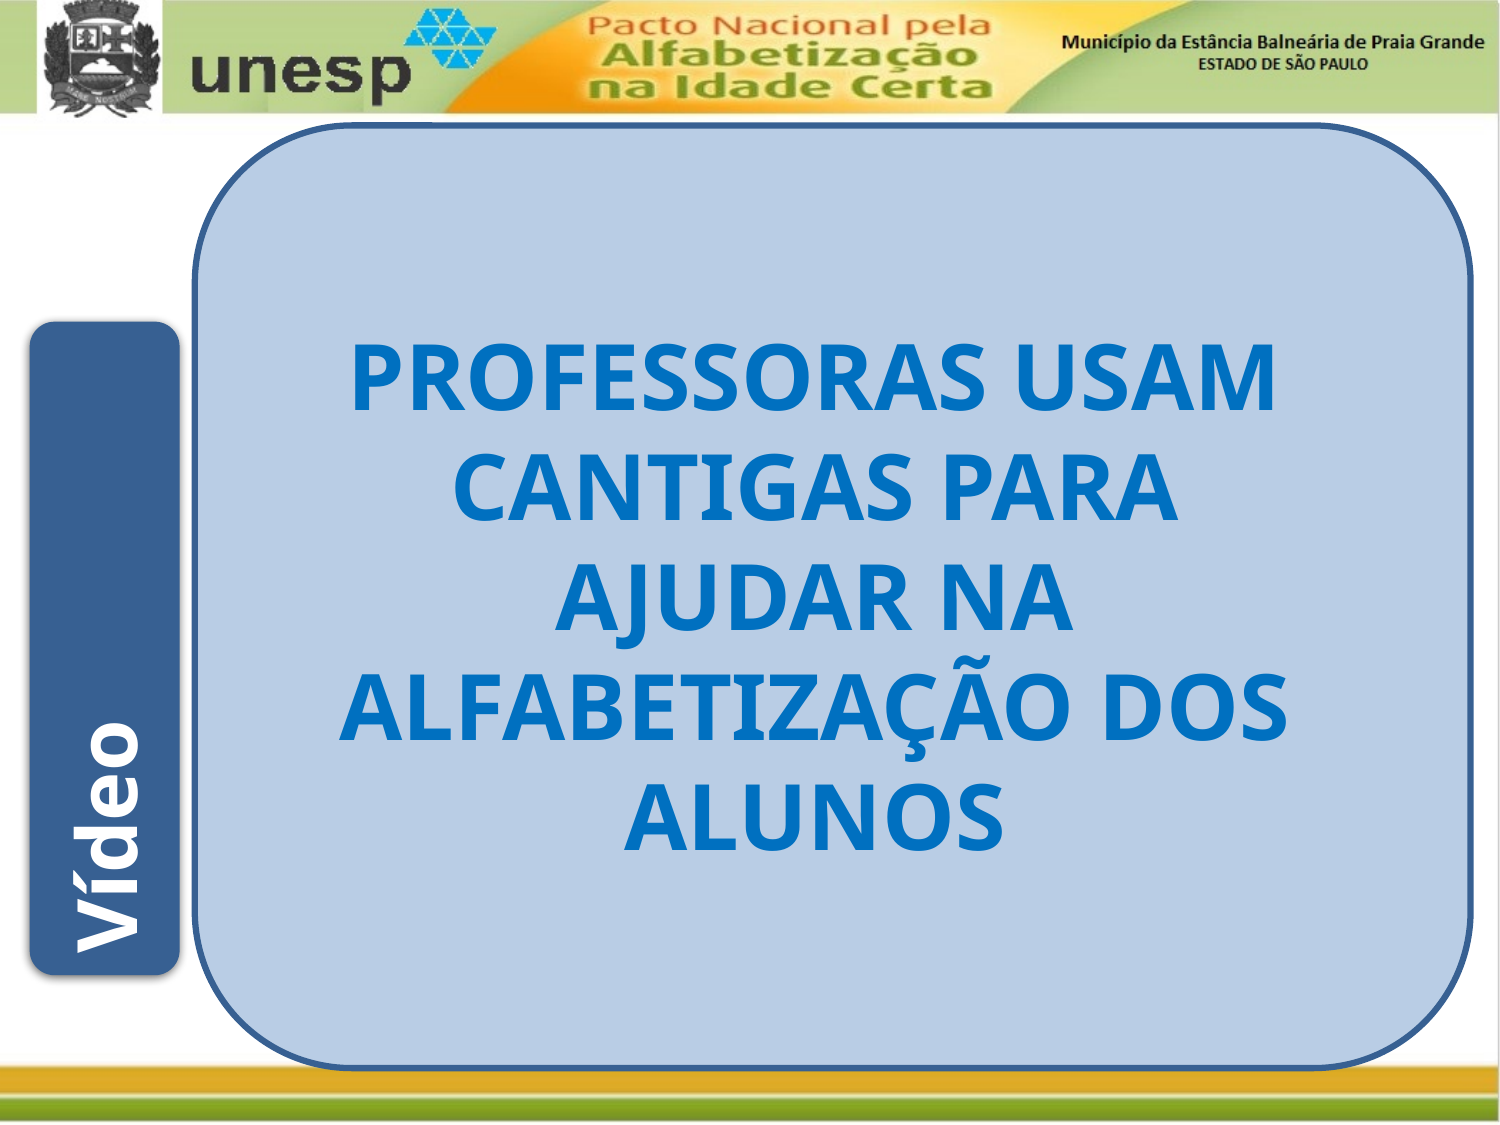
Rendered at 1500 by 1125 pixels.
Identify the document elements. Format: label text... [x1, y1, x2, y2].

text_box PROFESSORAS USAM CANTIGAS PARA AJUDAR NA ALFABETIZAÇÃO DOS ALUNOS [289, 311, 1341, 876]
text_box [192, 123, 1473, 1071]
text_box Vídeo [29, 321, 180, 976]
picture [0, 0, 1500, 1125]
